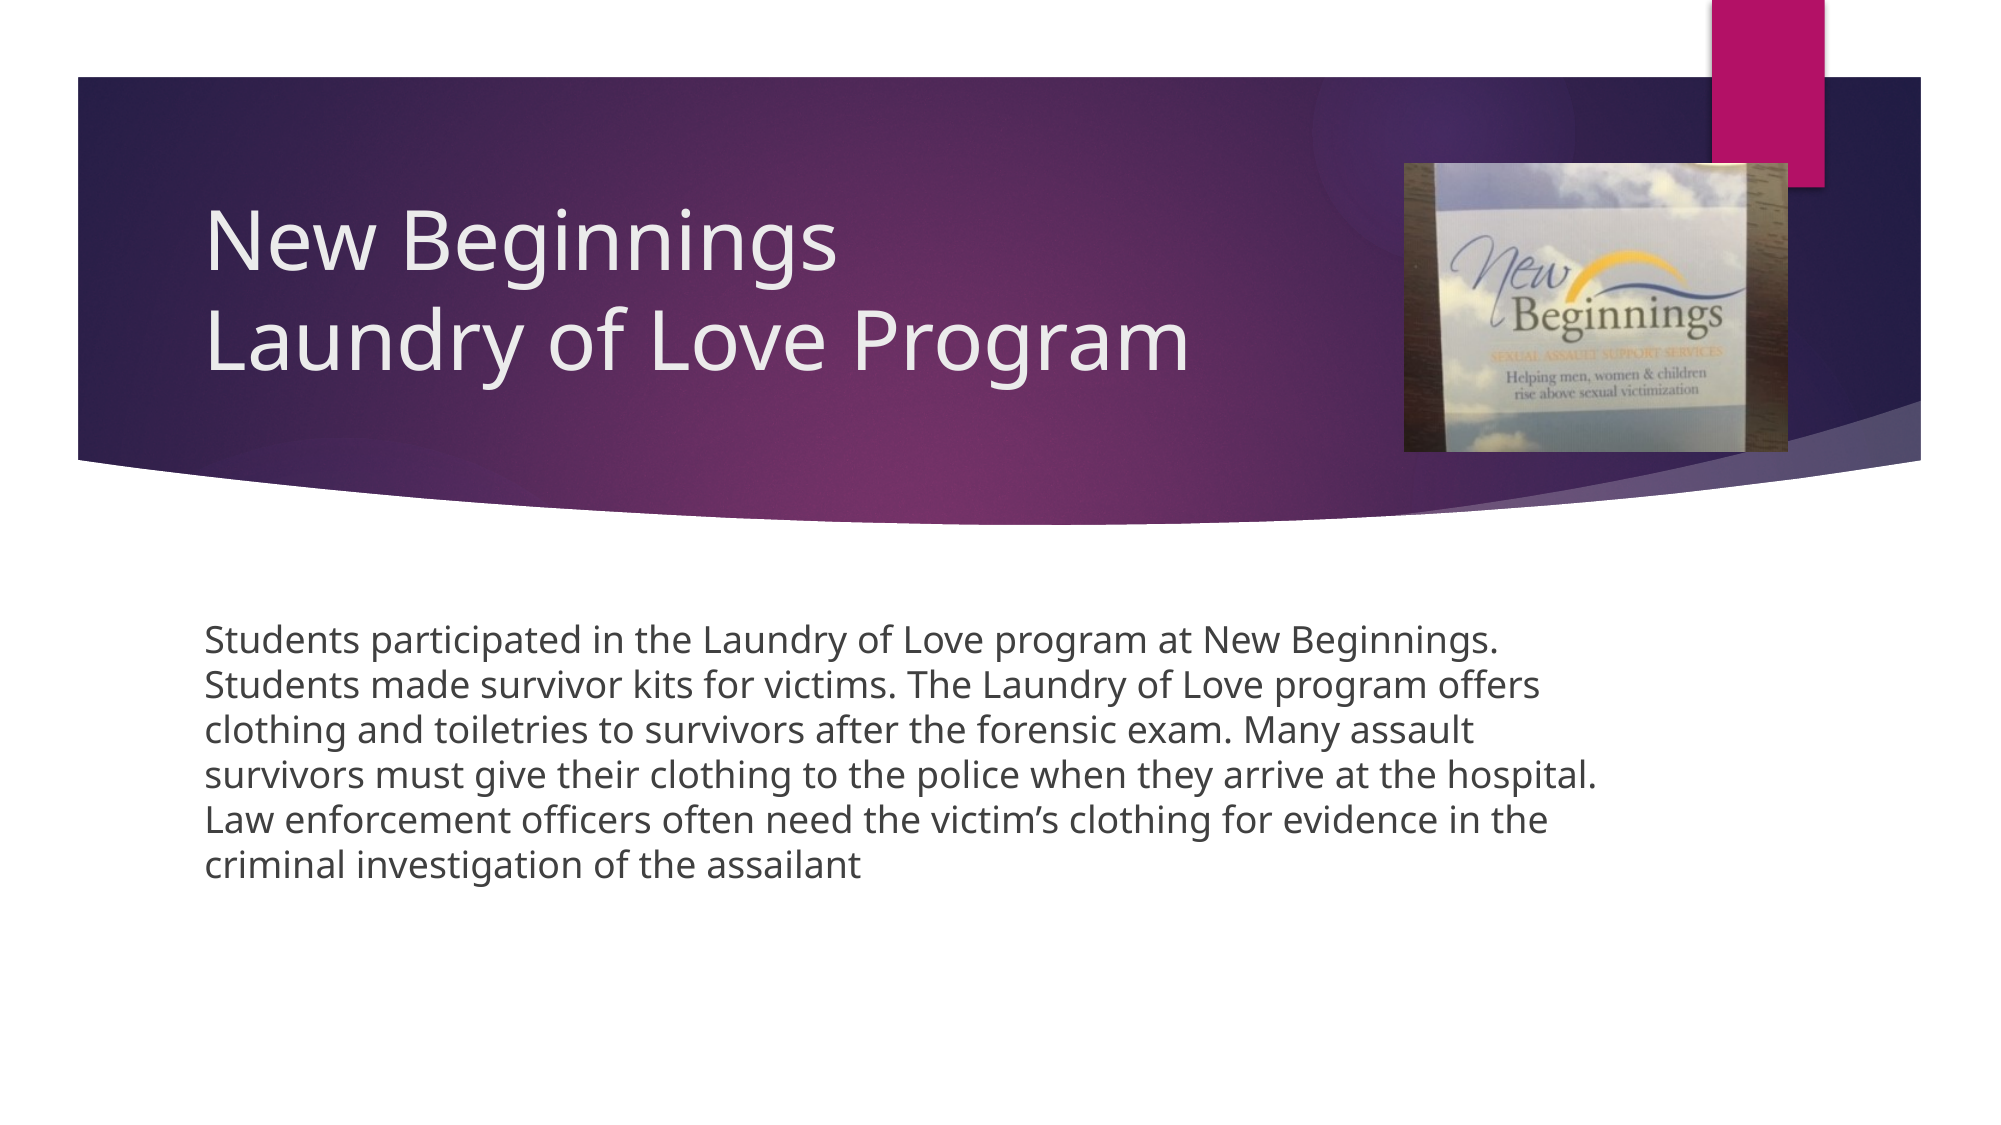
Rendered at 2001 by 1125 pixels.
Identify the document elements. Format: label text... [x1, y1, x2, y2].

picture [1404, 163, 1788, 452]
title New Beginnings Laundry of Love Program [188, 174, 1398, 400]
list Students participated in the Laundry of Love program at New Beginnings. Students made survivor kits for victims. The Laundry of Love program offers clothing and toiletries to survivors after the forensic exam. Many assault survivors must give their clothing to the police when they arrive at the hospital. Law enforcement officers often need the victim’s clothing for evidence in the criminal investigation of the assailant [189, 581, 1638, 988]
